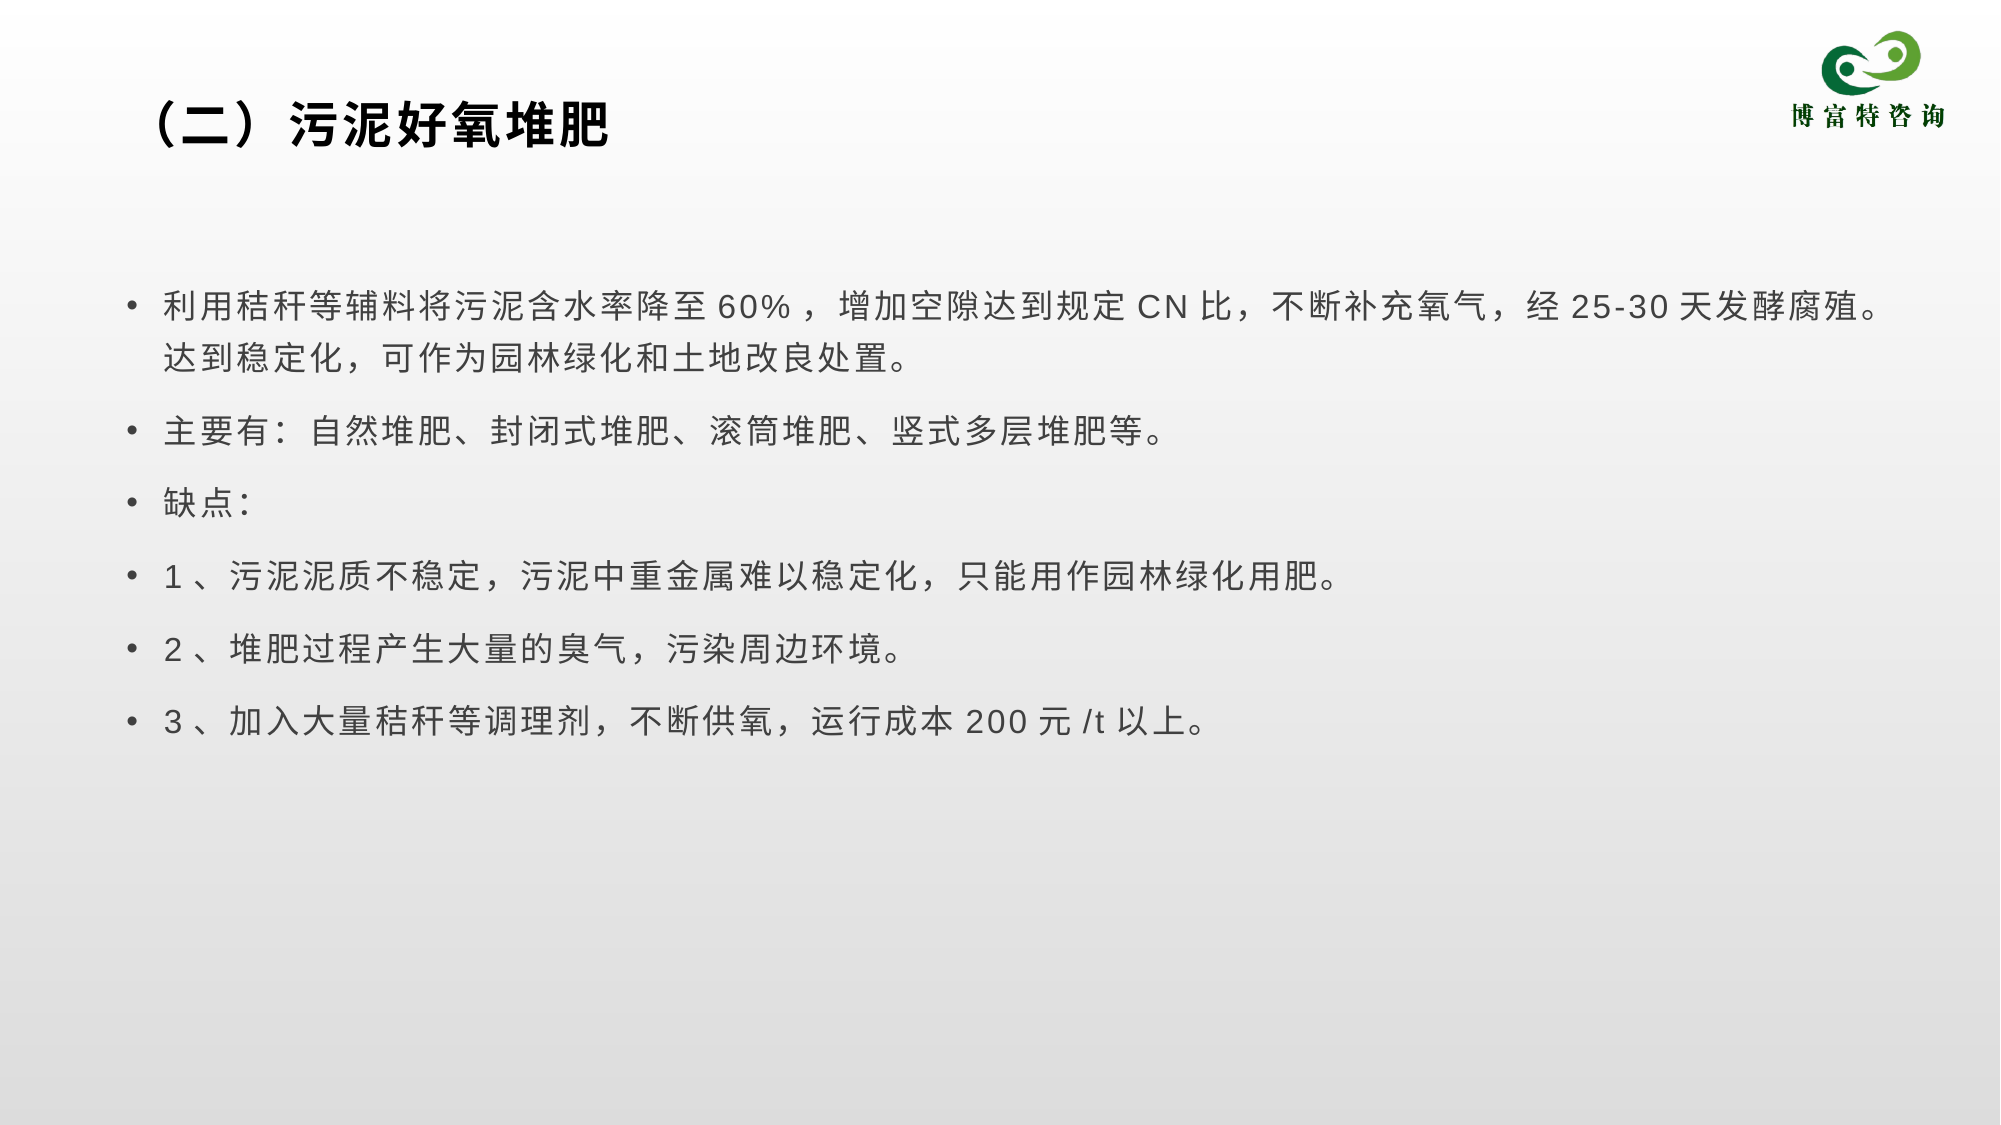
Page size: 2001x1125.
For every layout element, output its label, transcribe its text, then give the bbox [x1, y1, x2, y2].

picture [1772, 30, 1969, 131]
list 利用秸秆等辅料将污泥含水率降至60%，增加空隙达到规定CN比，不断补充氧气，经25-30天发酵腐殖。达到稳定化，可作为园林绿化和土地改良处置。 主要有：自然堆肥、封闭式堆肥、滚筒堆肥、竖式多层堆肥等。 缺点： 1、污泥泥质不稳定，污泥中重金属难以稳定化，只能用作园林绿化用肥。 2、堆肥过程产生大量的臭气，污染周边环境。 3、加入大量秸秆等调理剂，不断供氧，运行成本200元/t以上。 [109, 212, 1891, 1040]
title （二）污泥好氧堆肥 [109, 70, 1891, 178]
